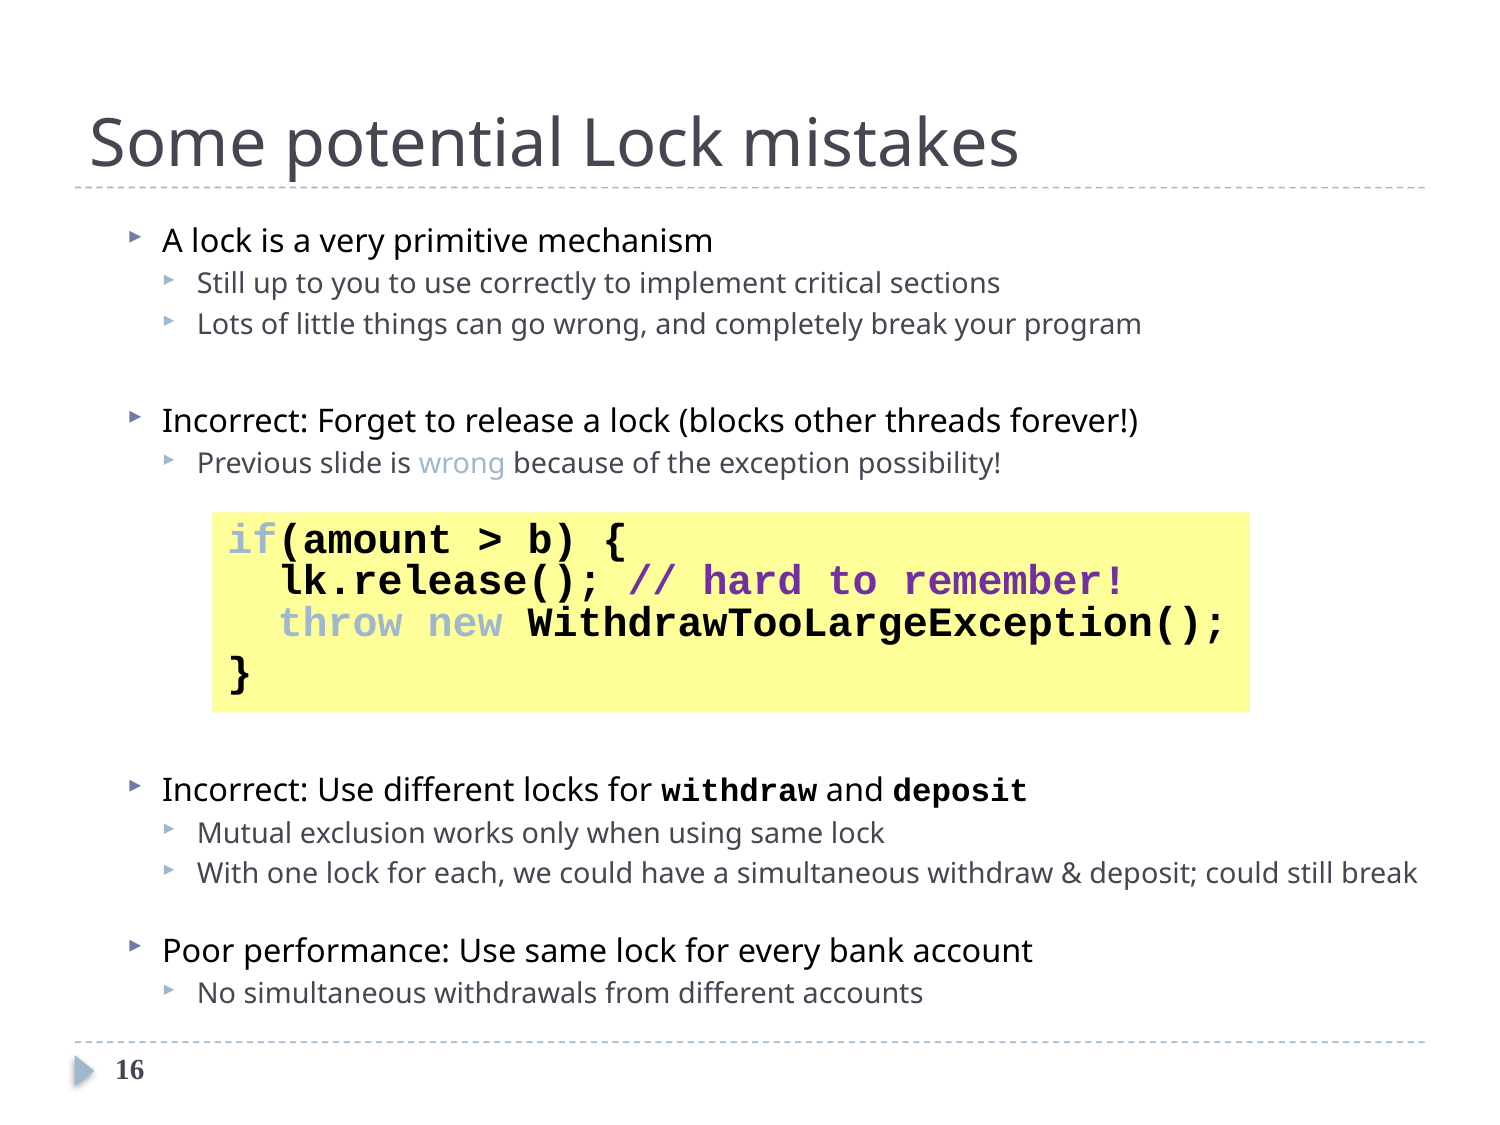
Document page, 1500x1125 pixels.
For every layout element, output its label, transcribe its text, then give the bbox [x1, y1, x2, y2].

text_box if(amount > b) { lk.release(); // hard to remember! throw new WithdrawTooLargeException(); } [212, 512, 1250, 713]
slide_number 16 [100, 1042, 426, 1103]
title Some potential Lock mistakes [75, 24, 1425, 188]
list A lock is a very primitive mechanism Still up to you to use correctly to implement critical sections Lots of little things can go wrong, and completely break your program Incorrect: Forget to release a lock (blocks other threads forever!) Previous slide is wrong because of the exception possibility! Incorrect: Use different locks for withdraw and deposit Mutual exclusion works only when using same lock With one lock for each, we could have a simultaneous withdraw & deposit; could still break Poor performance: Use same lock for every bank account No simultaneous withdrawals from different accounts [112, 212, 1438, 1063]
